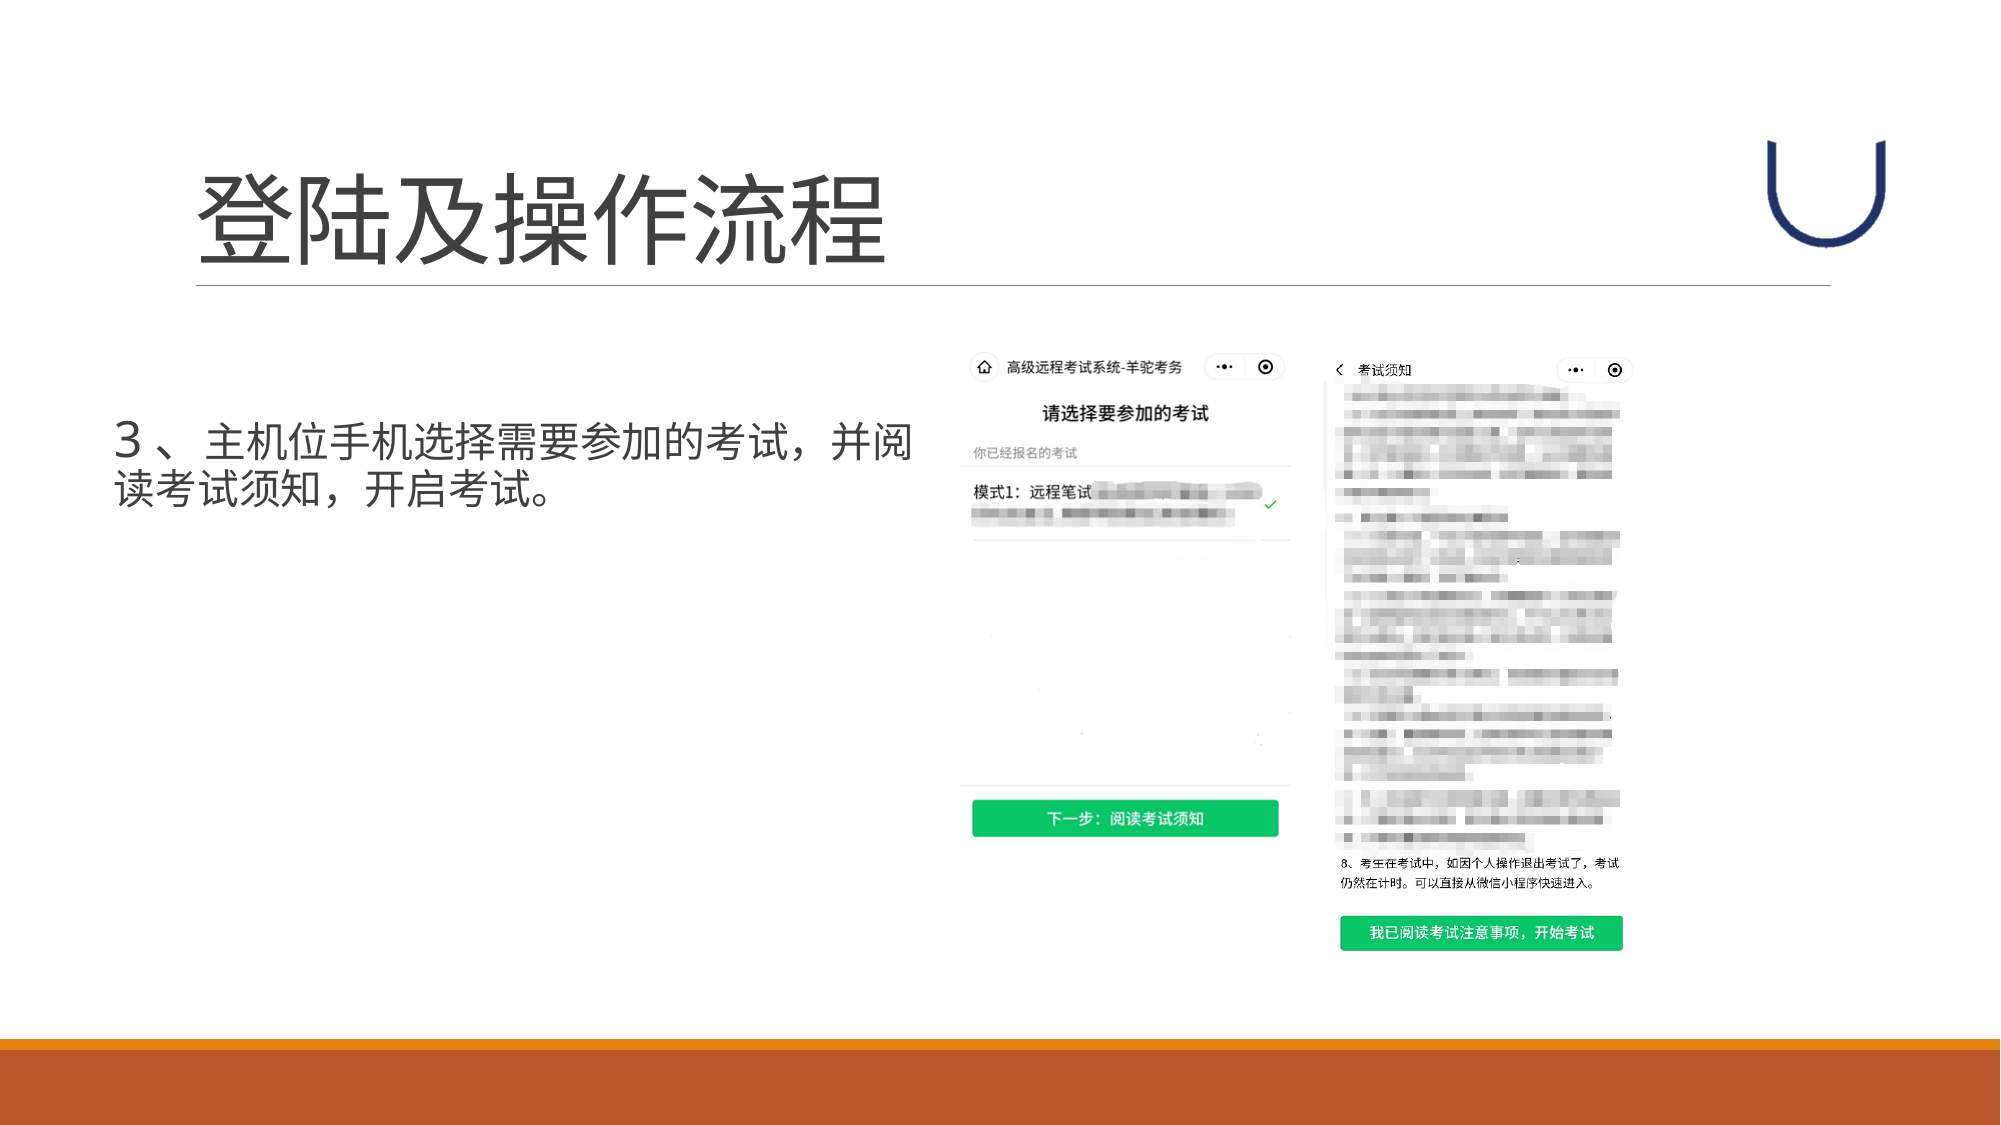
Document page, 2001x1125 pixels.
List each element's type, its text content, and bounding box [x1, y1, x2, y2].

picture [1323, 351, 1639, 974]
picture [1653, 0, 2000, 347]
title 登陆及操作流程 [180, 47, 1830, 285]
list 3、主机位手机选择需要参加的考试，并阅读考试须知，开启考试。 [113, 406, 928, 708]
picture [960, 343, 1292, 963]
